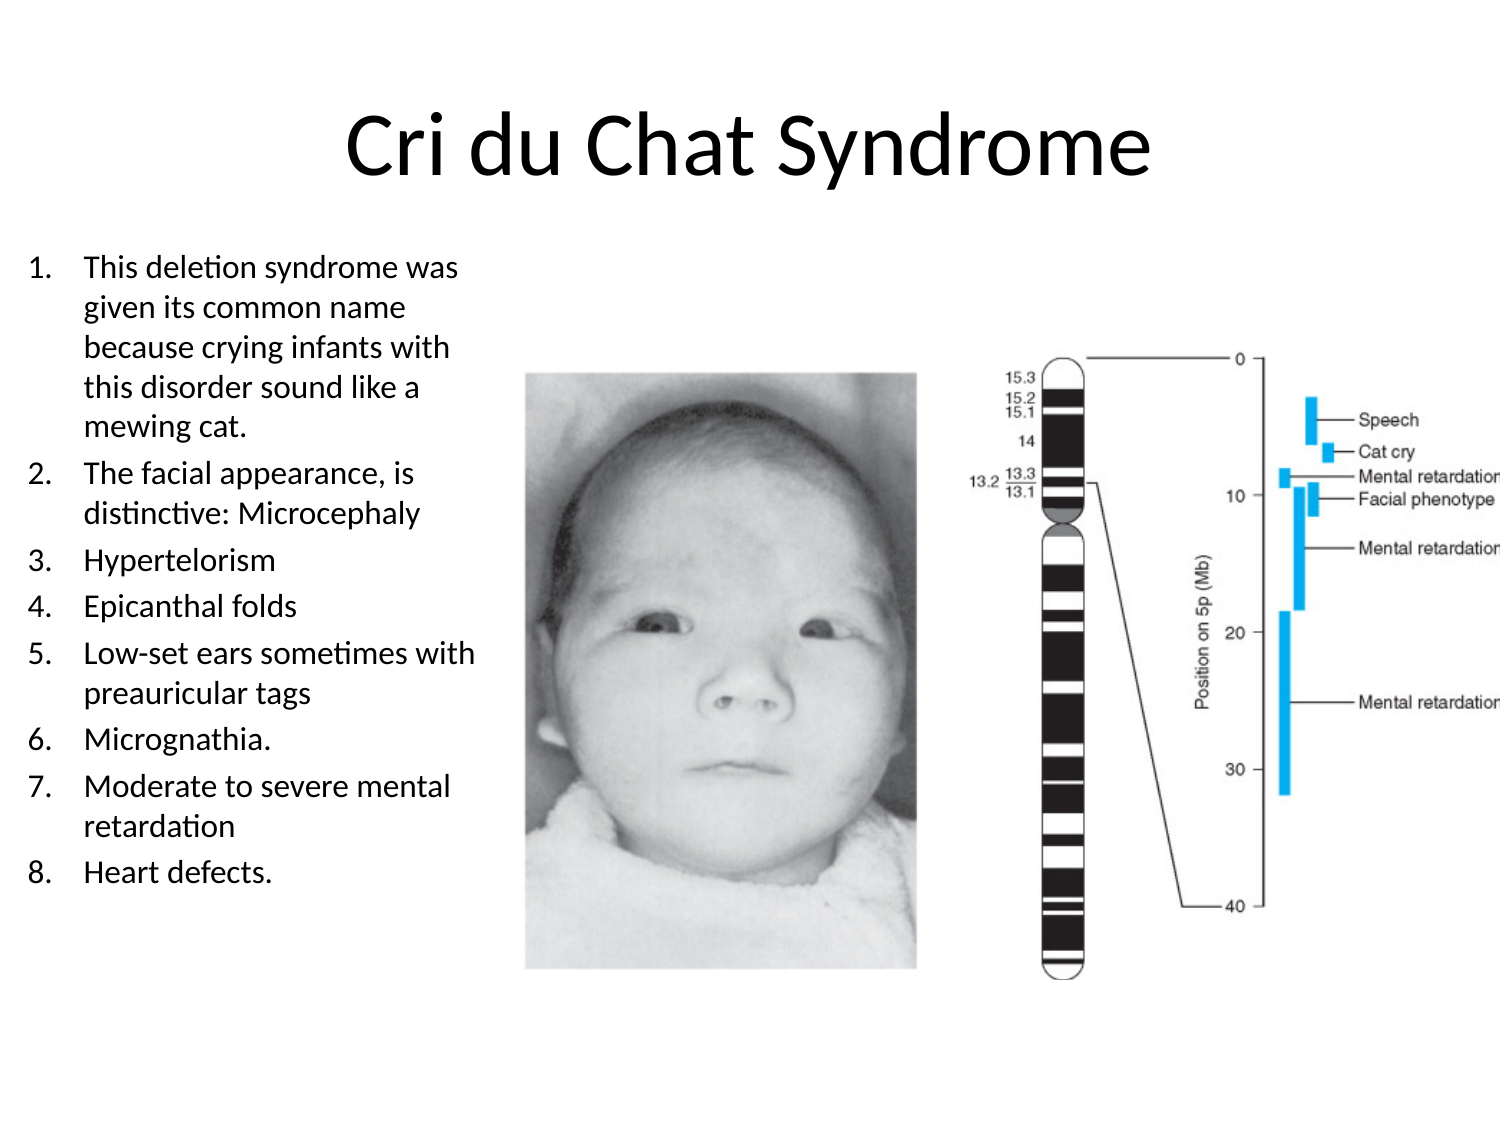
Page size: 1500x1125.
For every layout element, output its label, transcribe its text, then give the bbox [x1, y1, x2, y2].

title Cri du Chat Syndrome [75, 45, 1425, 233]
picture [499, 349, 1500, 980]
list This deletion syndrome was given its common name because crying infants with this disorder sound like a mewing cat. The facial appearance, is distinctive: Microcephaly Hypertelorism Epicanthal folds Low-set ears sometimes with preauricular tags Micrognathia. Moderate to severe mental retardation Heart defects. [12, 237, 500, 913]
